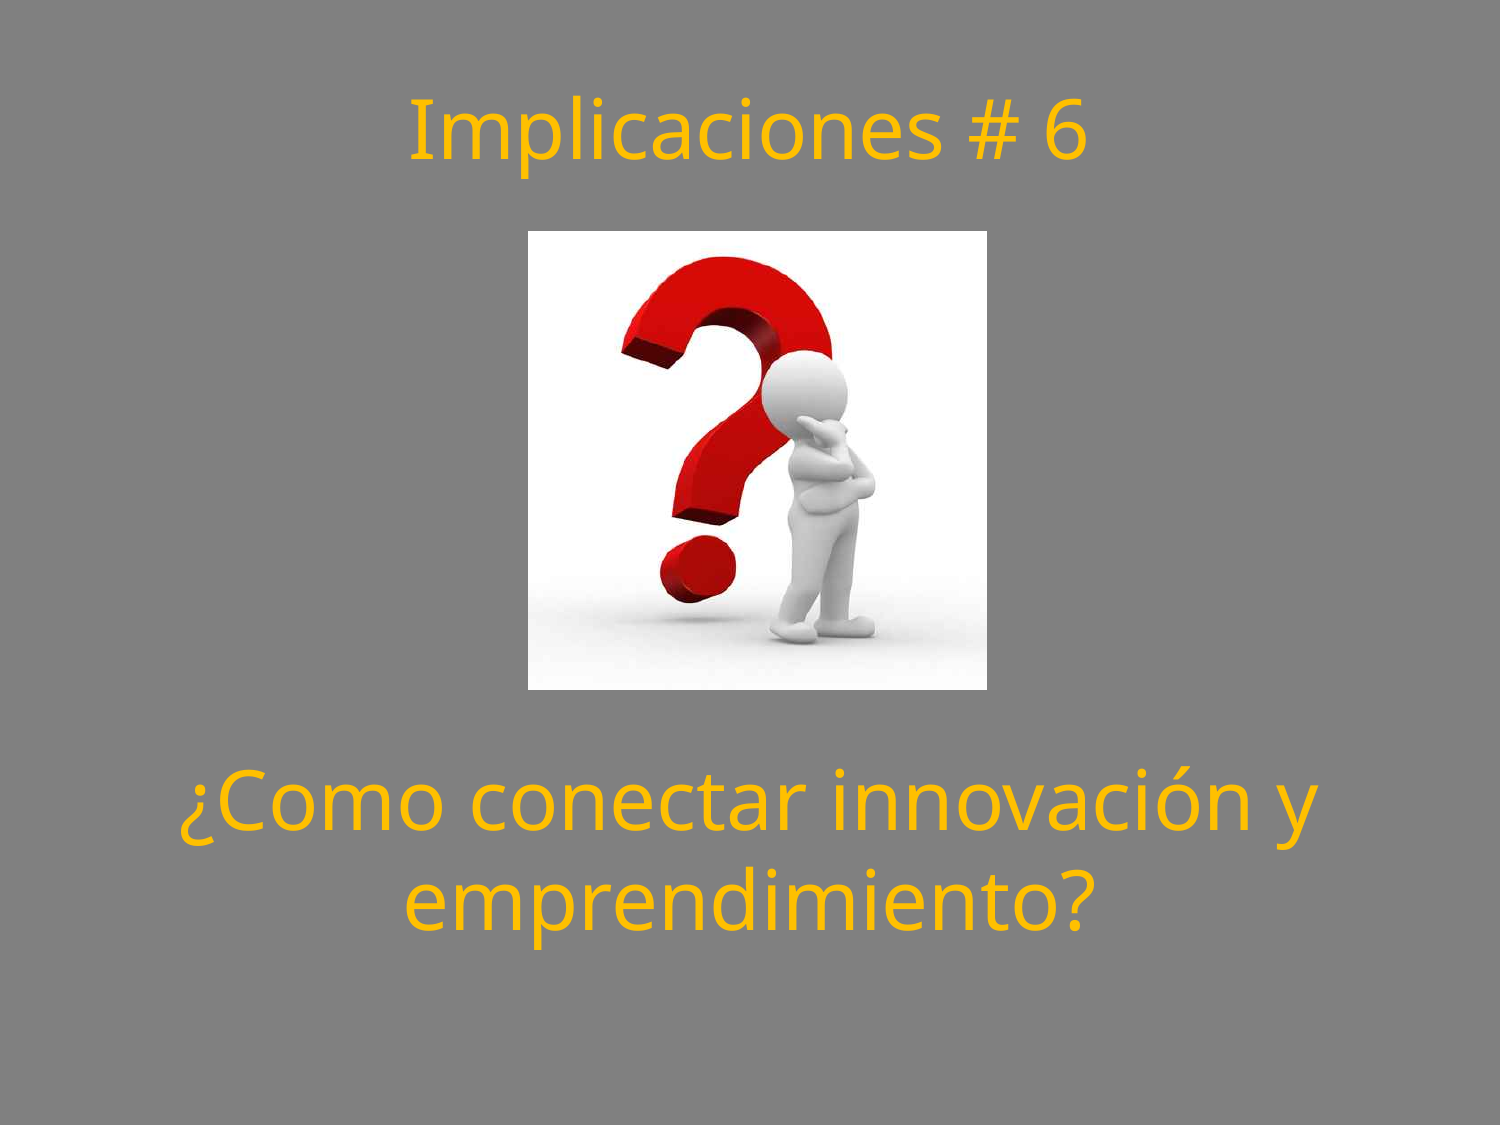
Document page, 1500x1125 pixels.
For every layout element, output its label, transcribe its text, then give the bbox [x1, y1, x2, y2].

text_box Implicaciones # 6 [0, 68, 1500, 184]
picture [528, 231, 987, 690]
text_box ¿Como conectar innovación y emprendimiento? [0, 739, 1500, 955]
